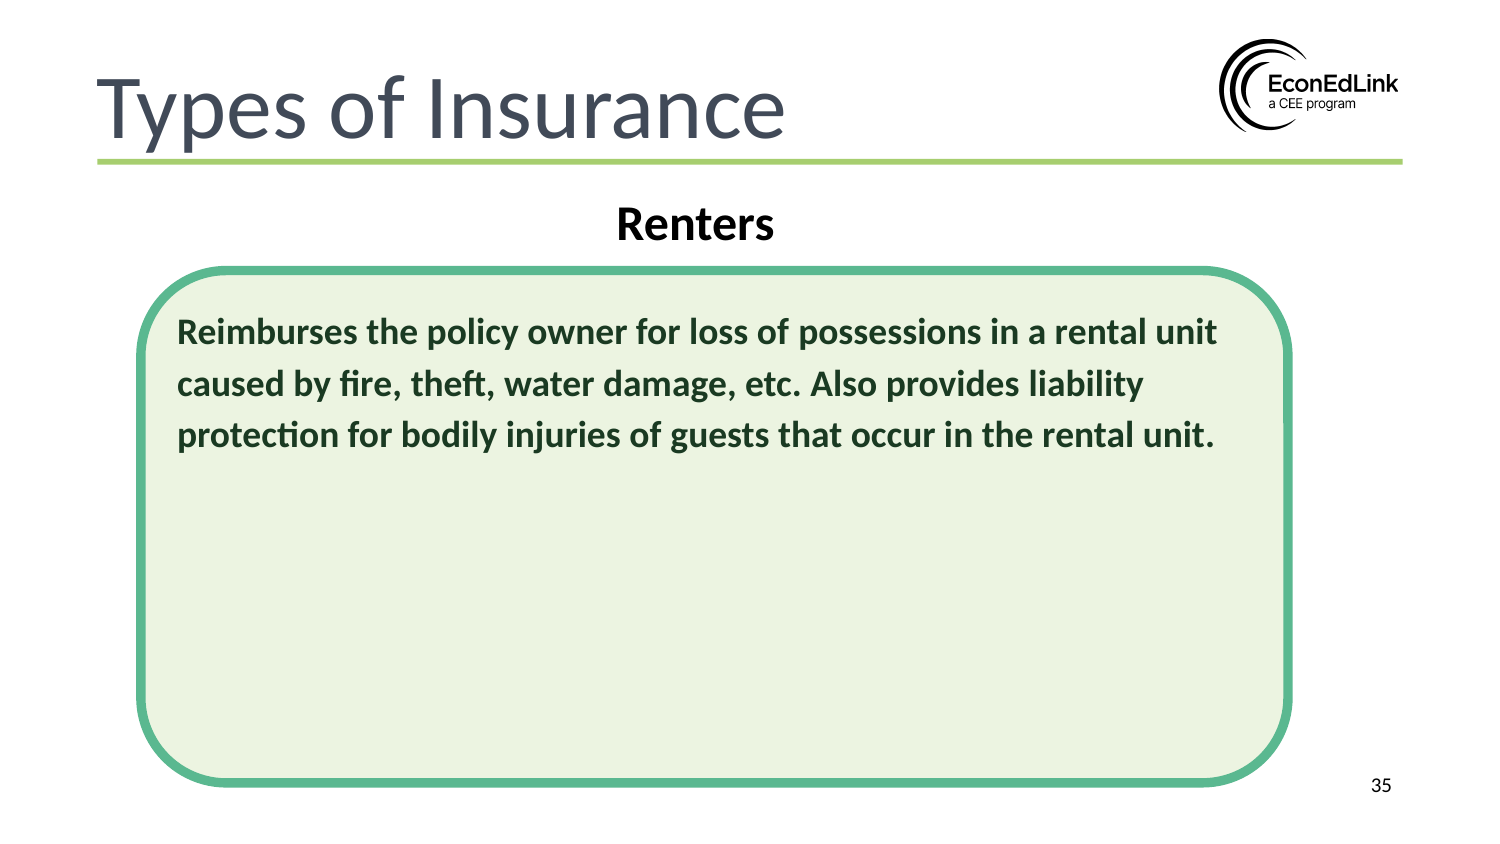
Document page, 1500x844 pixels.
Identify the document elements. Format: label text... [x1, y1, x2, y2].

text_box Renters [416, 176, 954, 262]
picture [1219, 39, 1398, 132]
text_box Types of Insurance [85, 41, 1388, 192]
text_box Reimburses the policy owner for loss of possessions in a rental unit caused by fire, theft, water damage, etc. Also provides liability protection for bodily injuries of guests that occur in the rental unit. [140, 270, 1288, 783]
slide_number ‹#› [1355, 761, 1500, 807]
